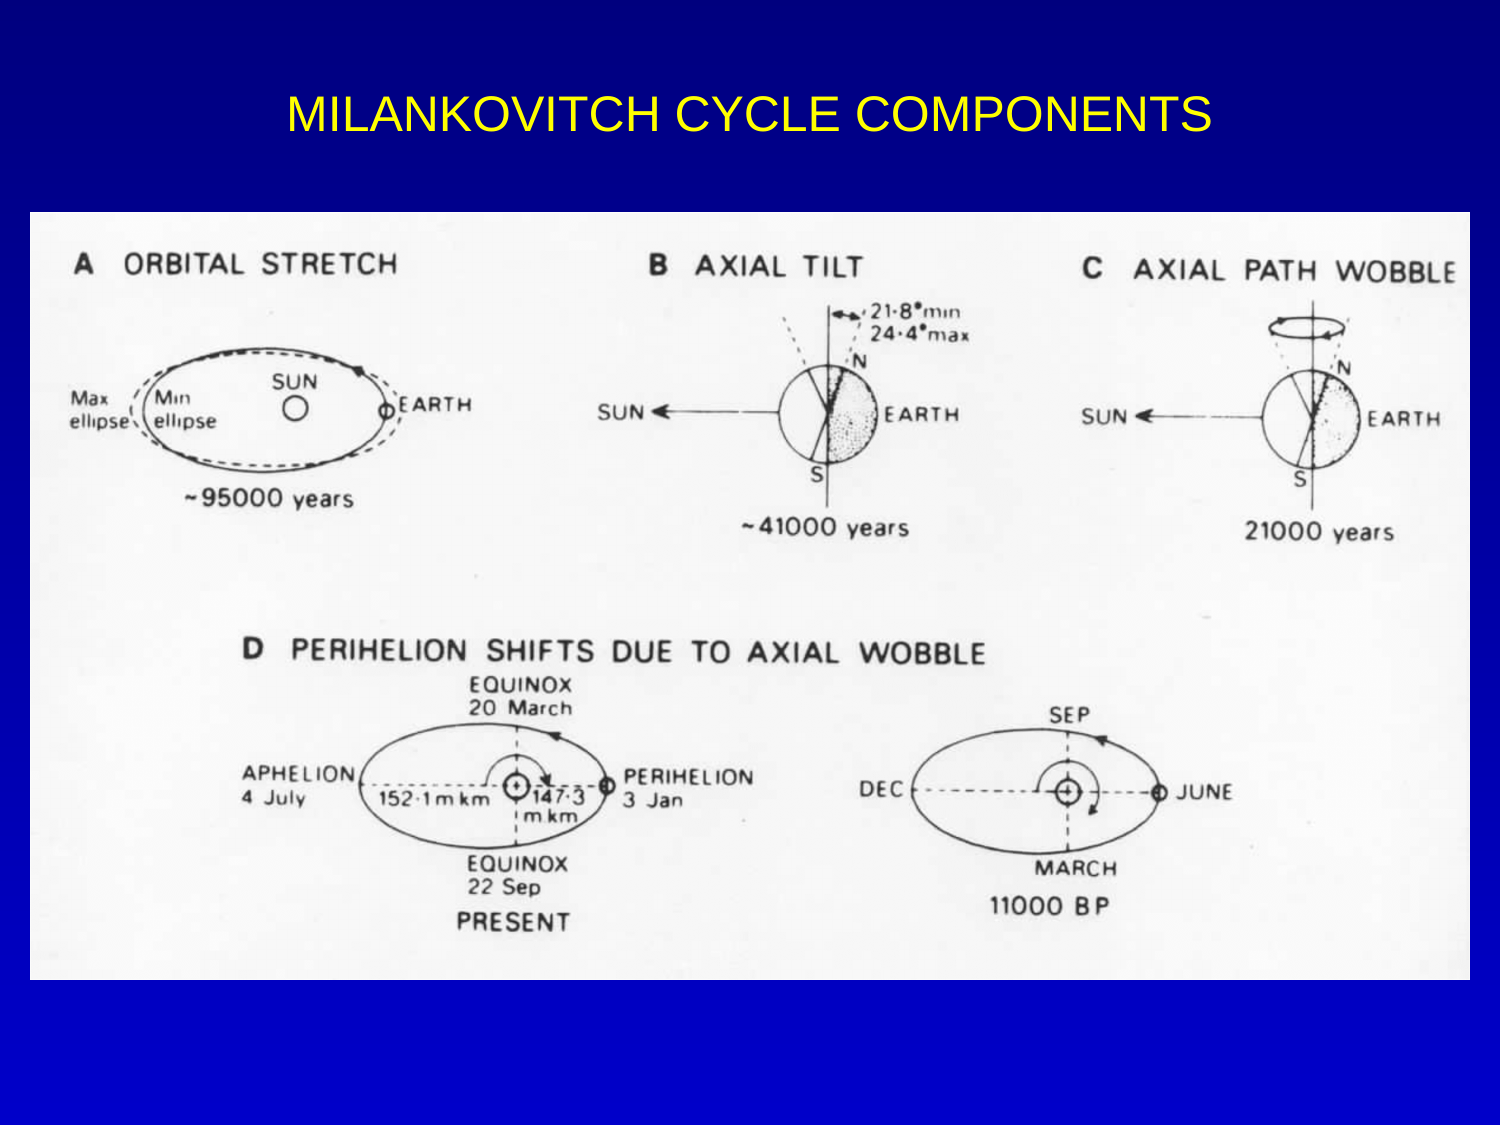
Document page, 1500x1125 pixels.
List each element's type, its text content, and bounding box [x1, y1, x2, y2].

picture [30, 212, 1470, 981]
text_box MILANKOVITCH CYCLE COMPONENTS [271, 73, 1229, 149]
